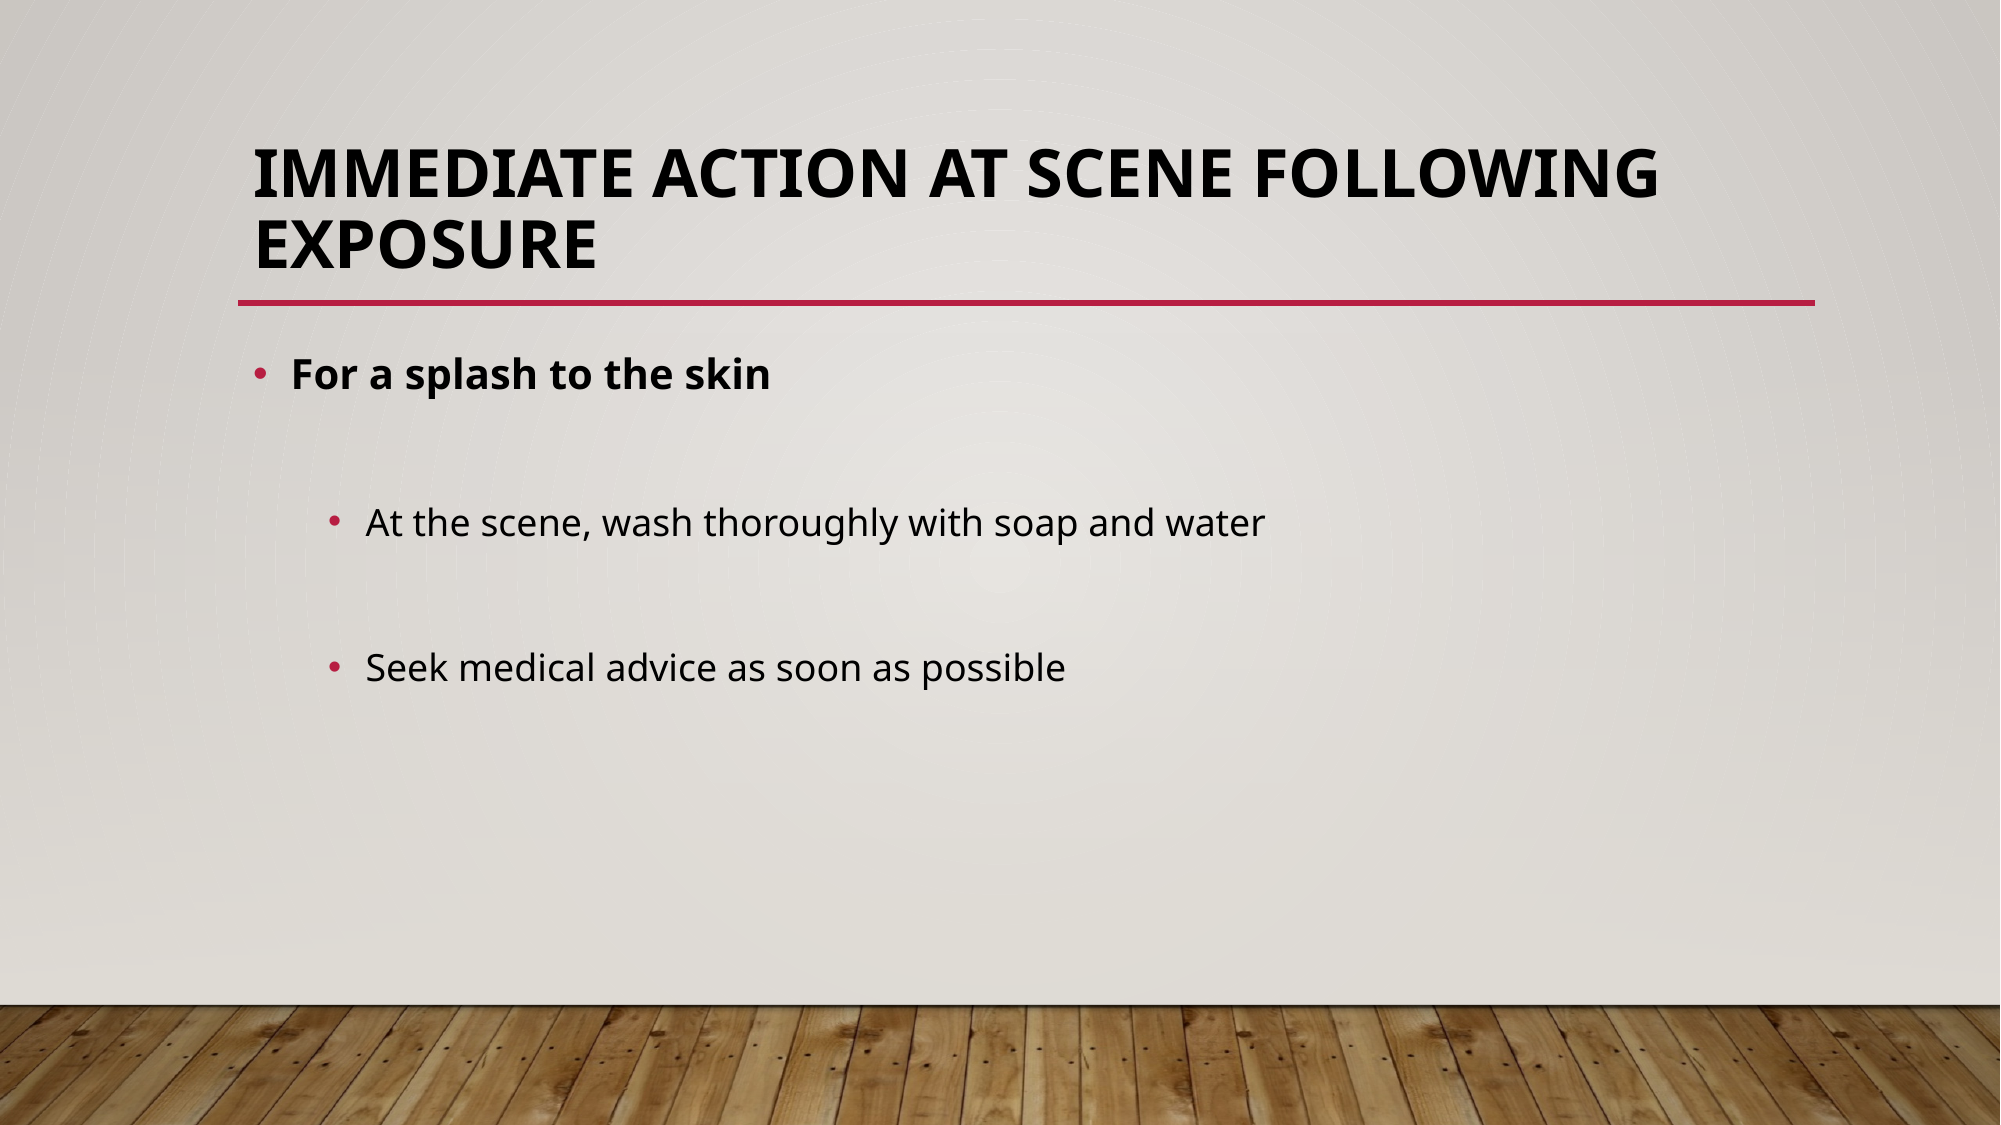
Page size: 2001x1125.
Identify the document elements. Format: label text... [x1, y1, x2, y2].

picture [0, 1005, 2000, 1125]
list For a splash to the skin At the scene, wash thoroughly with soap and water Seek medical advice as soon as possible [238, 330, 1814, 897]
title Immediate action at scene following exposure [238, 131, 1814, 305]
